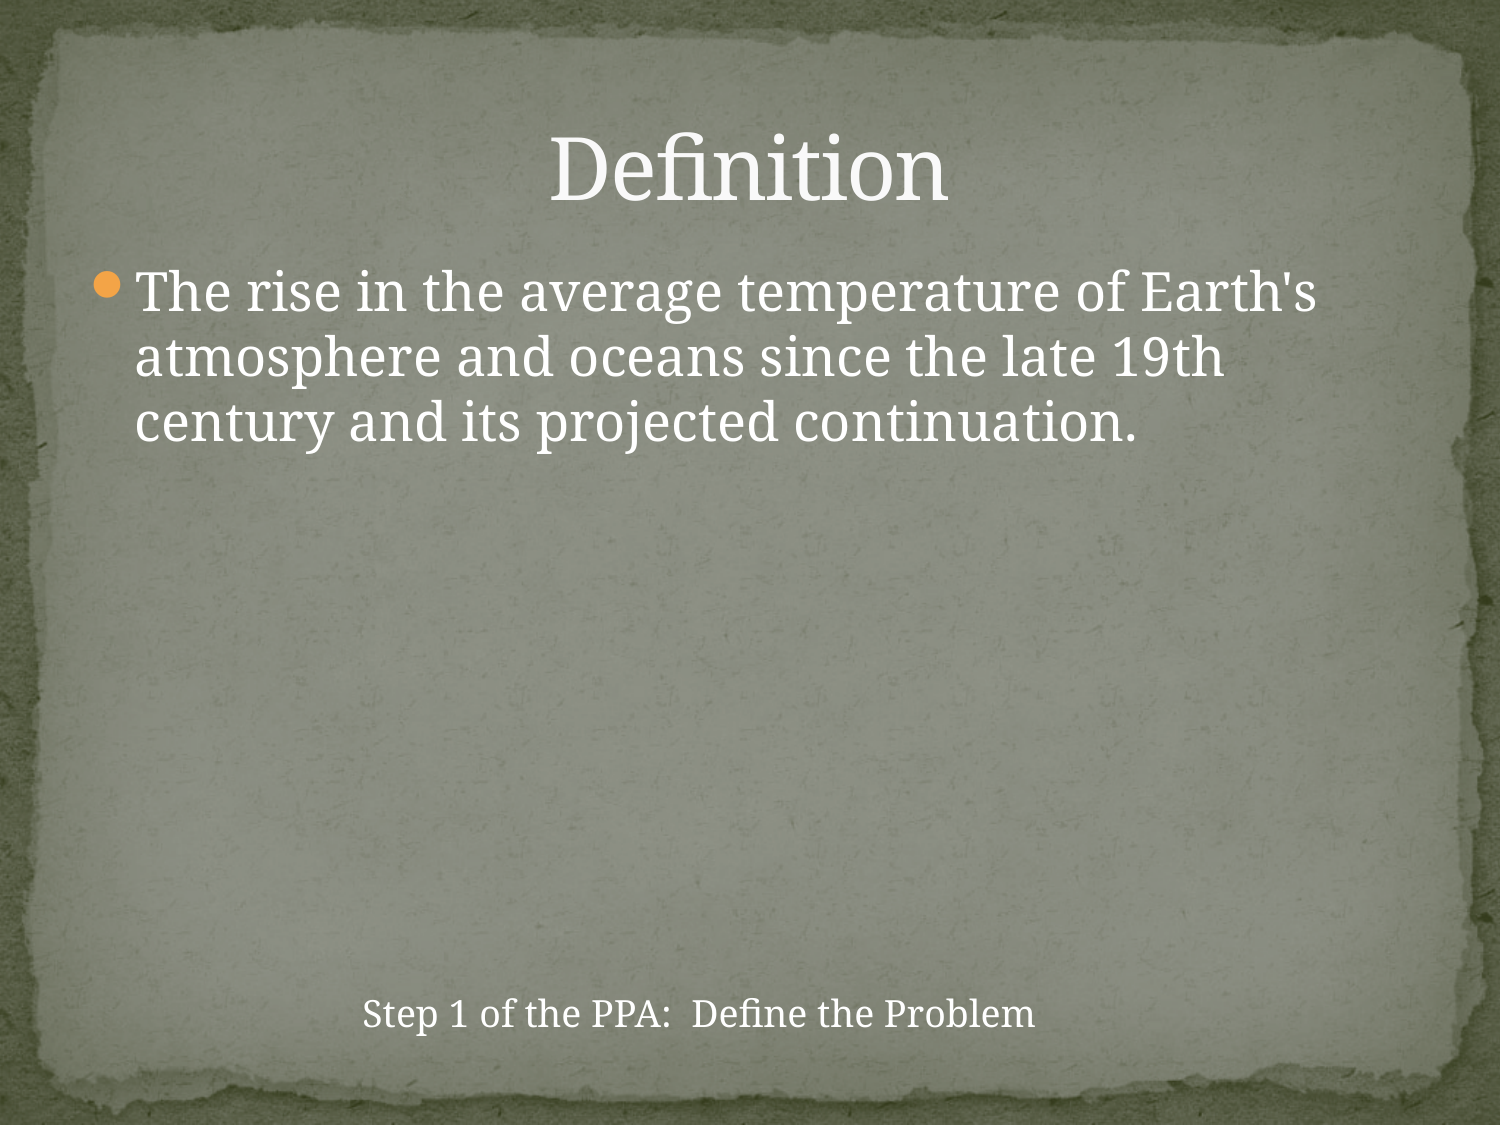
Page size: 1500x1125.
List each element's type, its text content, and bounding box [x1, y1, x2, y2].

title Definition [74, 24, 1425, 225]
list The rise in the average temperature of Earth's atmosphere and oceans since the late 19th century and its projected continuation. [75, 249, 1425, 1000]
text_box Step 1 of the PPA: Define the Problem [347, 982, 1052, 1042]
